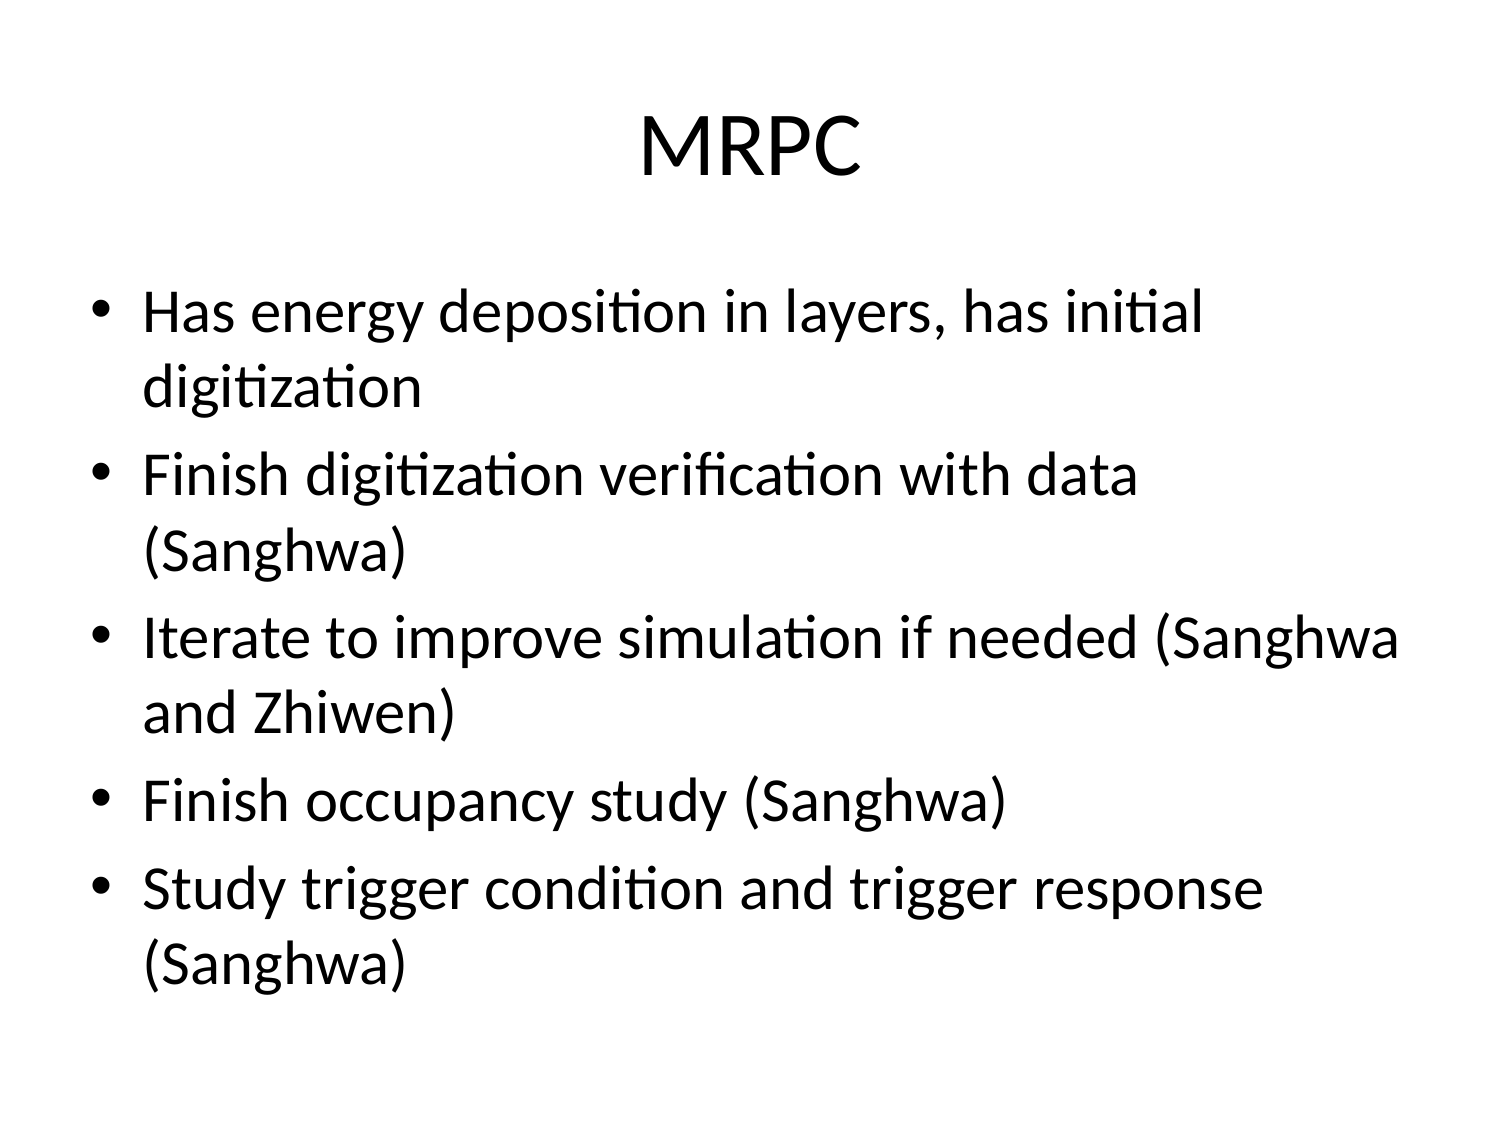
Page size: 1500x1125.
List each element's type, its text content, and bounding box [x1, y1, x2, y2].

list Has energy deposition in layers, has initial digitization Finish digitization verification with data (Sanghwa) Iterate to improve simulation if needed (Sanghwa and Zhiwen) Finish occupancy study (Sanghwa) Study trigger condition and trigger response (Sanghwa) [75, 262, 1425, 1005]
title MRPC [75, 45, 1425, 233]
